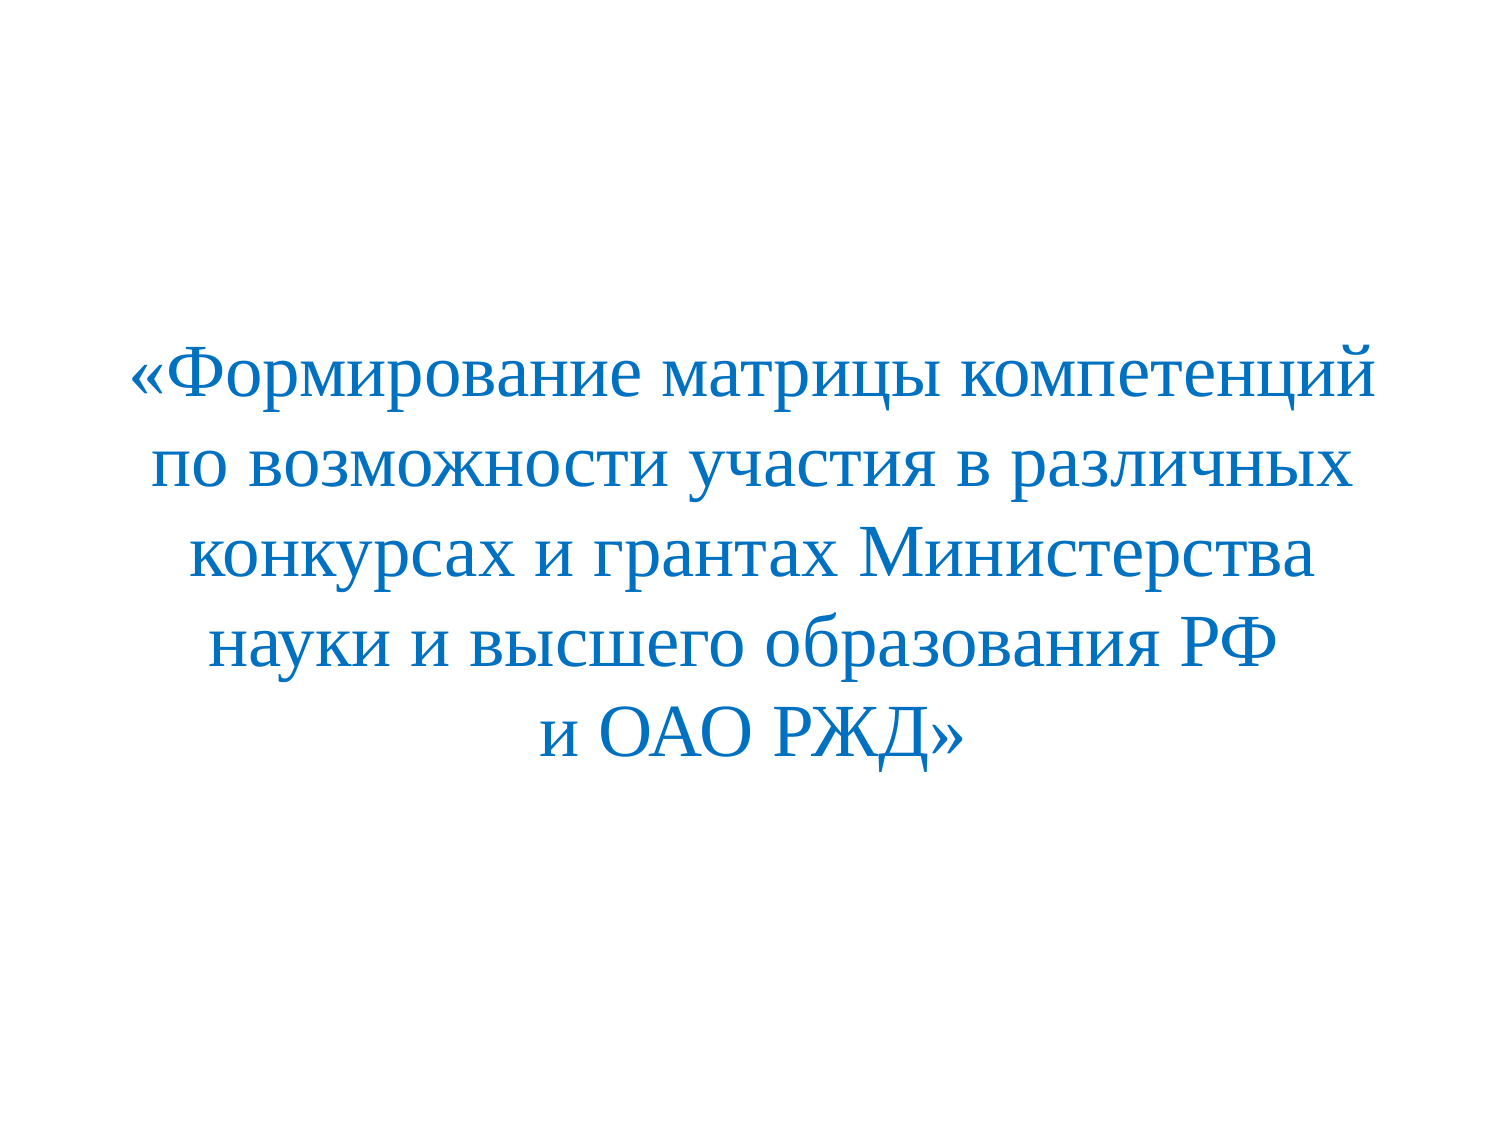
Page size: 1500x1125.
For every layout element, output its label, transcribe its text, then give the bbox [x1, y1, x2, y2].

text_box «Формирование матрицы компетенций по возможности участия в различных конкурсах и грантах Министерства науки и высшего образования РФ и ОАО РЖД» [80, 314, 1427, 780]
